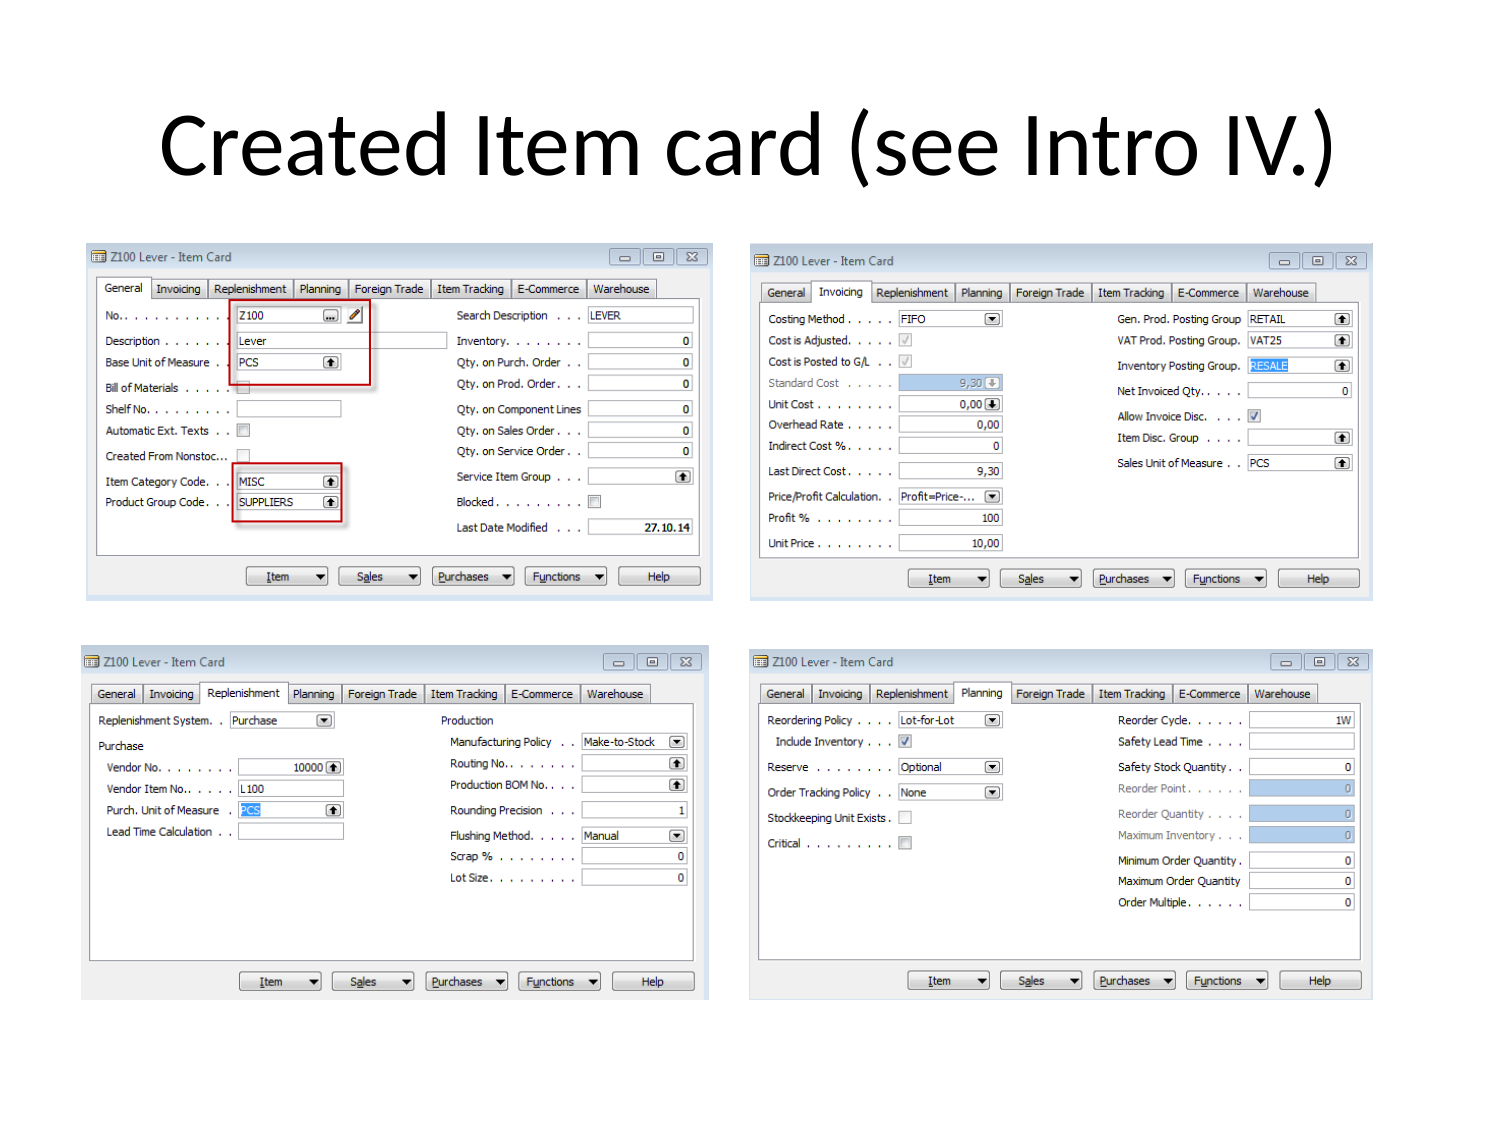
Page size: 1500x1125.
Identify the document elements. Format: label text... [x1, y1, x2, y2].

picture [80, 644, 709, 1000]
title Created Item card (see Intro IV.) [75, 45, 1425, 233]
picture [85, 243, 713, 601]
picture [749, 649, 1374, 1000]
picture [749, 243, 1374, 601]
